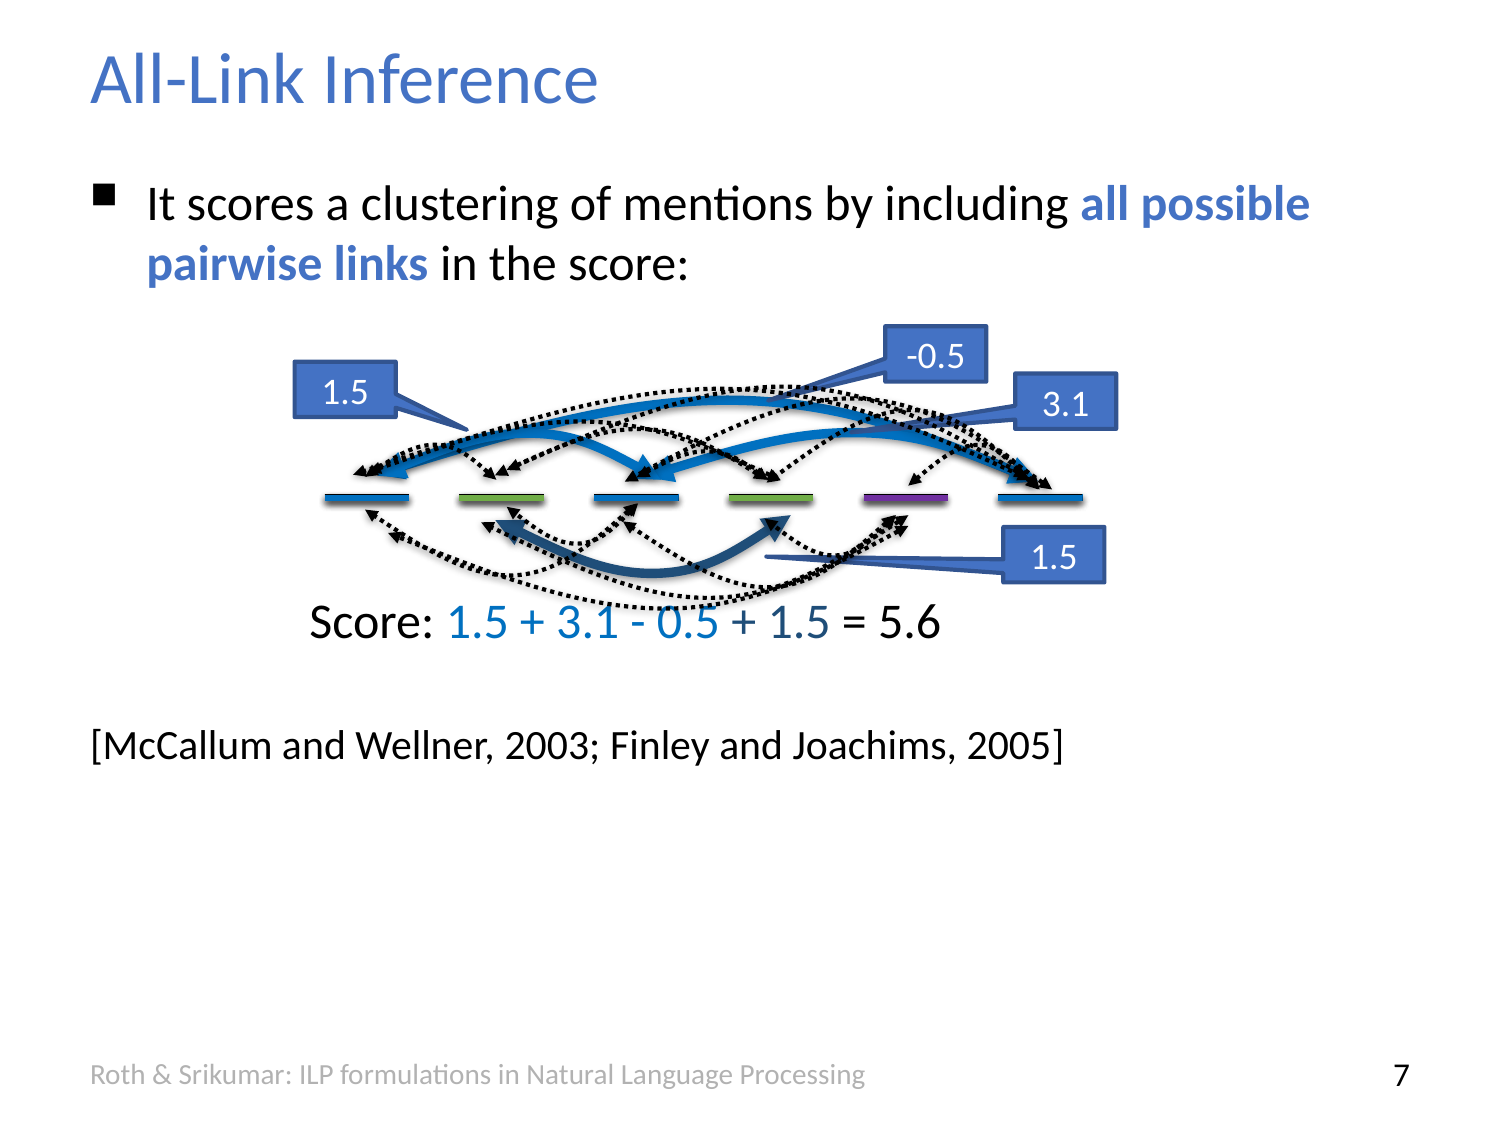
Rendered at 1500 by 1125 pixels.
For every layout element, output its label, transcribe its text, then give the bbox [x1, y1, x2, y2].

list It scores a clustering of mentions by including all possible pairwise links in the score: [McCallum and Wellner, 2003; Finley and Joachims, 2005] [75, 162, 1425, 1006]
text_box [324, 505, 1083, 610]
footer Roth & Srikumar: ILP formulations in Natural Language Processing [75, 1042, 988, 1103]
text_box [294, 326, 1117, 658]
title All-Link Inference [75, 23, 1425, 125]
slide_number 6 [1074, 1042, 1425, 1103]
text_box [324, 385, 1083, 496]
